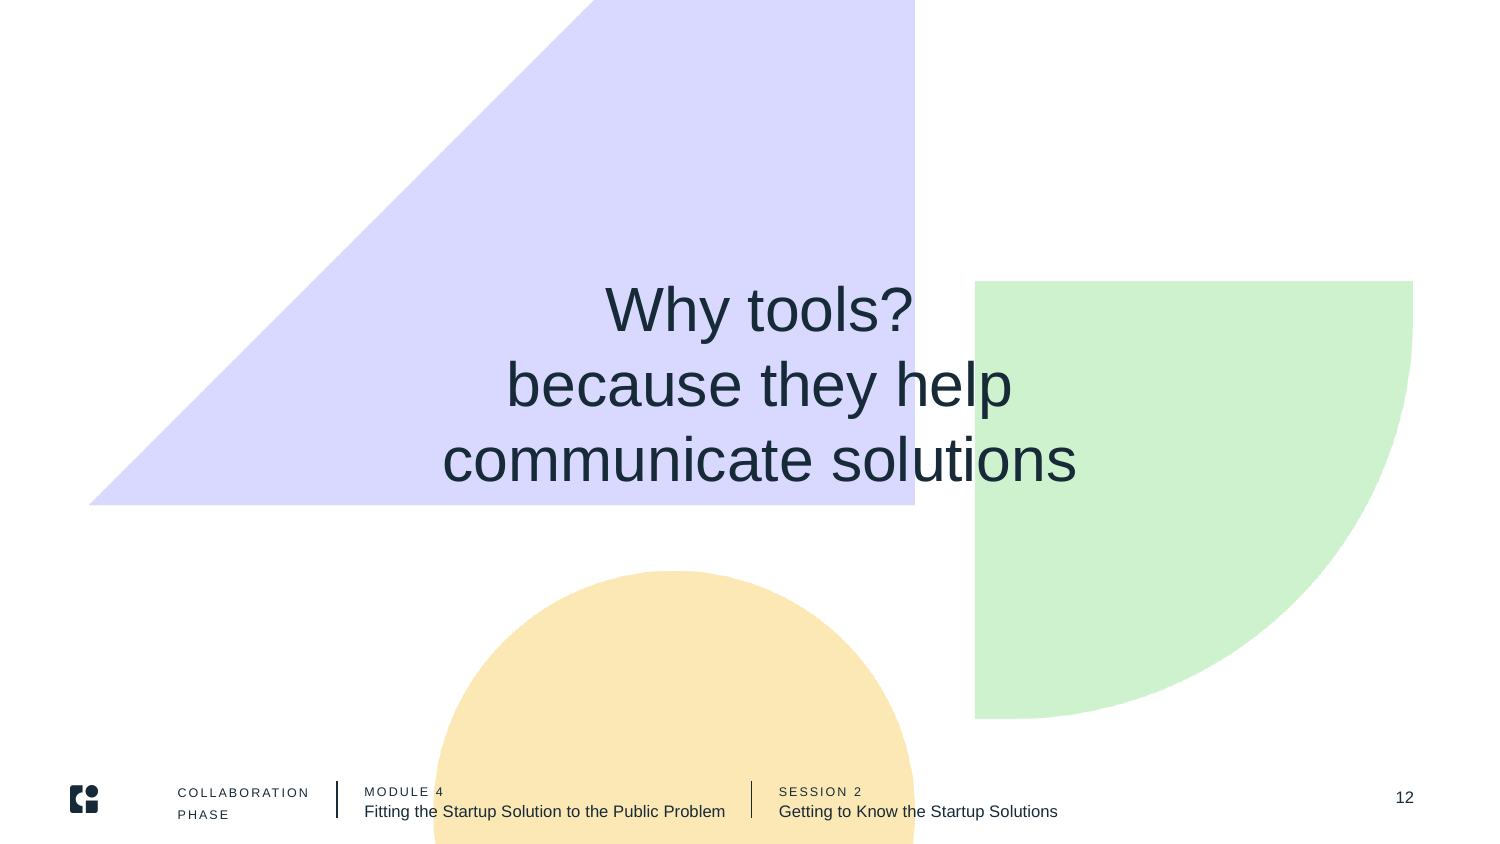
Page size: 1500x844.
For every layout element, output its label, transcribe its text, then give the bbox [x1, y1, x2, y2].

picture [0, 0, 1500, 844]
slide_number 12 [1274, 774, 1430, 820]
subtitle Why tools? because they help communicate solutions [183, 132, 1338, 632]
